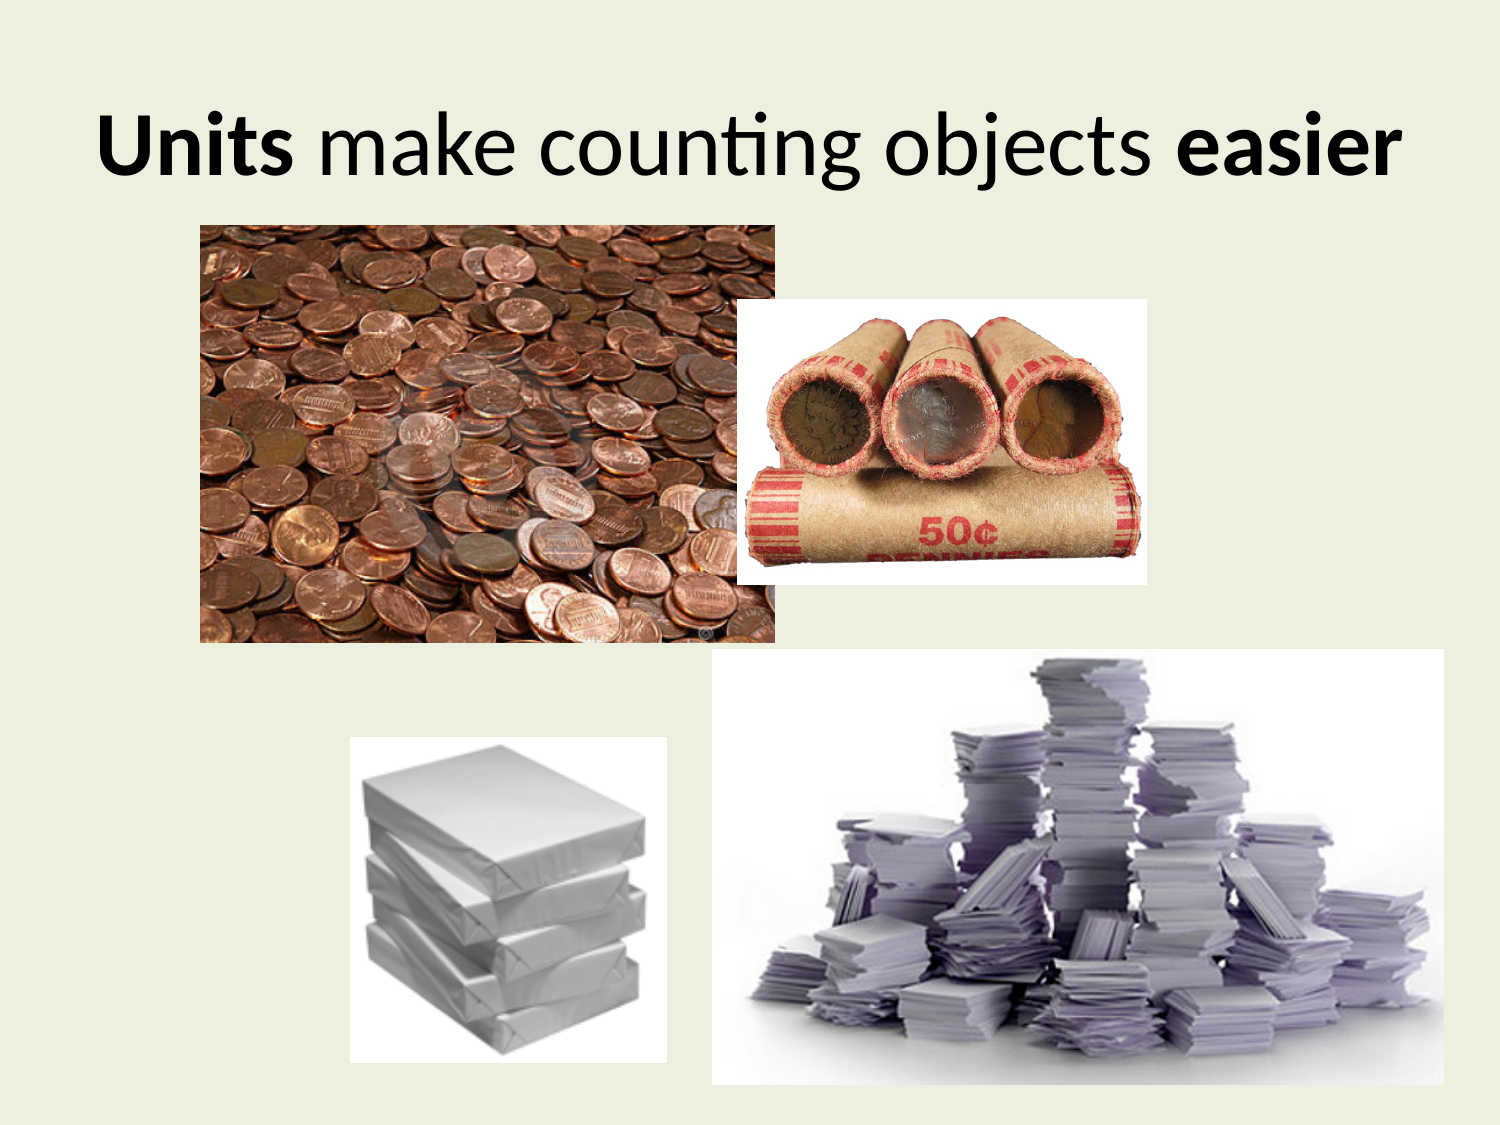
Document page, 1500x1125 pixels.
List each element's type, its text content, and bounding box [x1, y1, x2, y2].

picture [712, 649, 1444, 1085]
picture [349, 737, 667, 1063]
title Units make counting objects easier [75, 45, 1425, 233]
picture [199, 224, 1147, 643]
